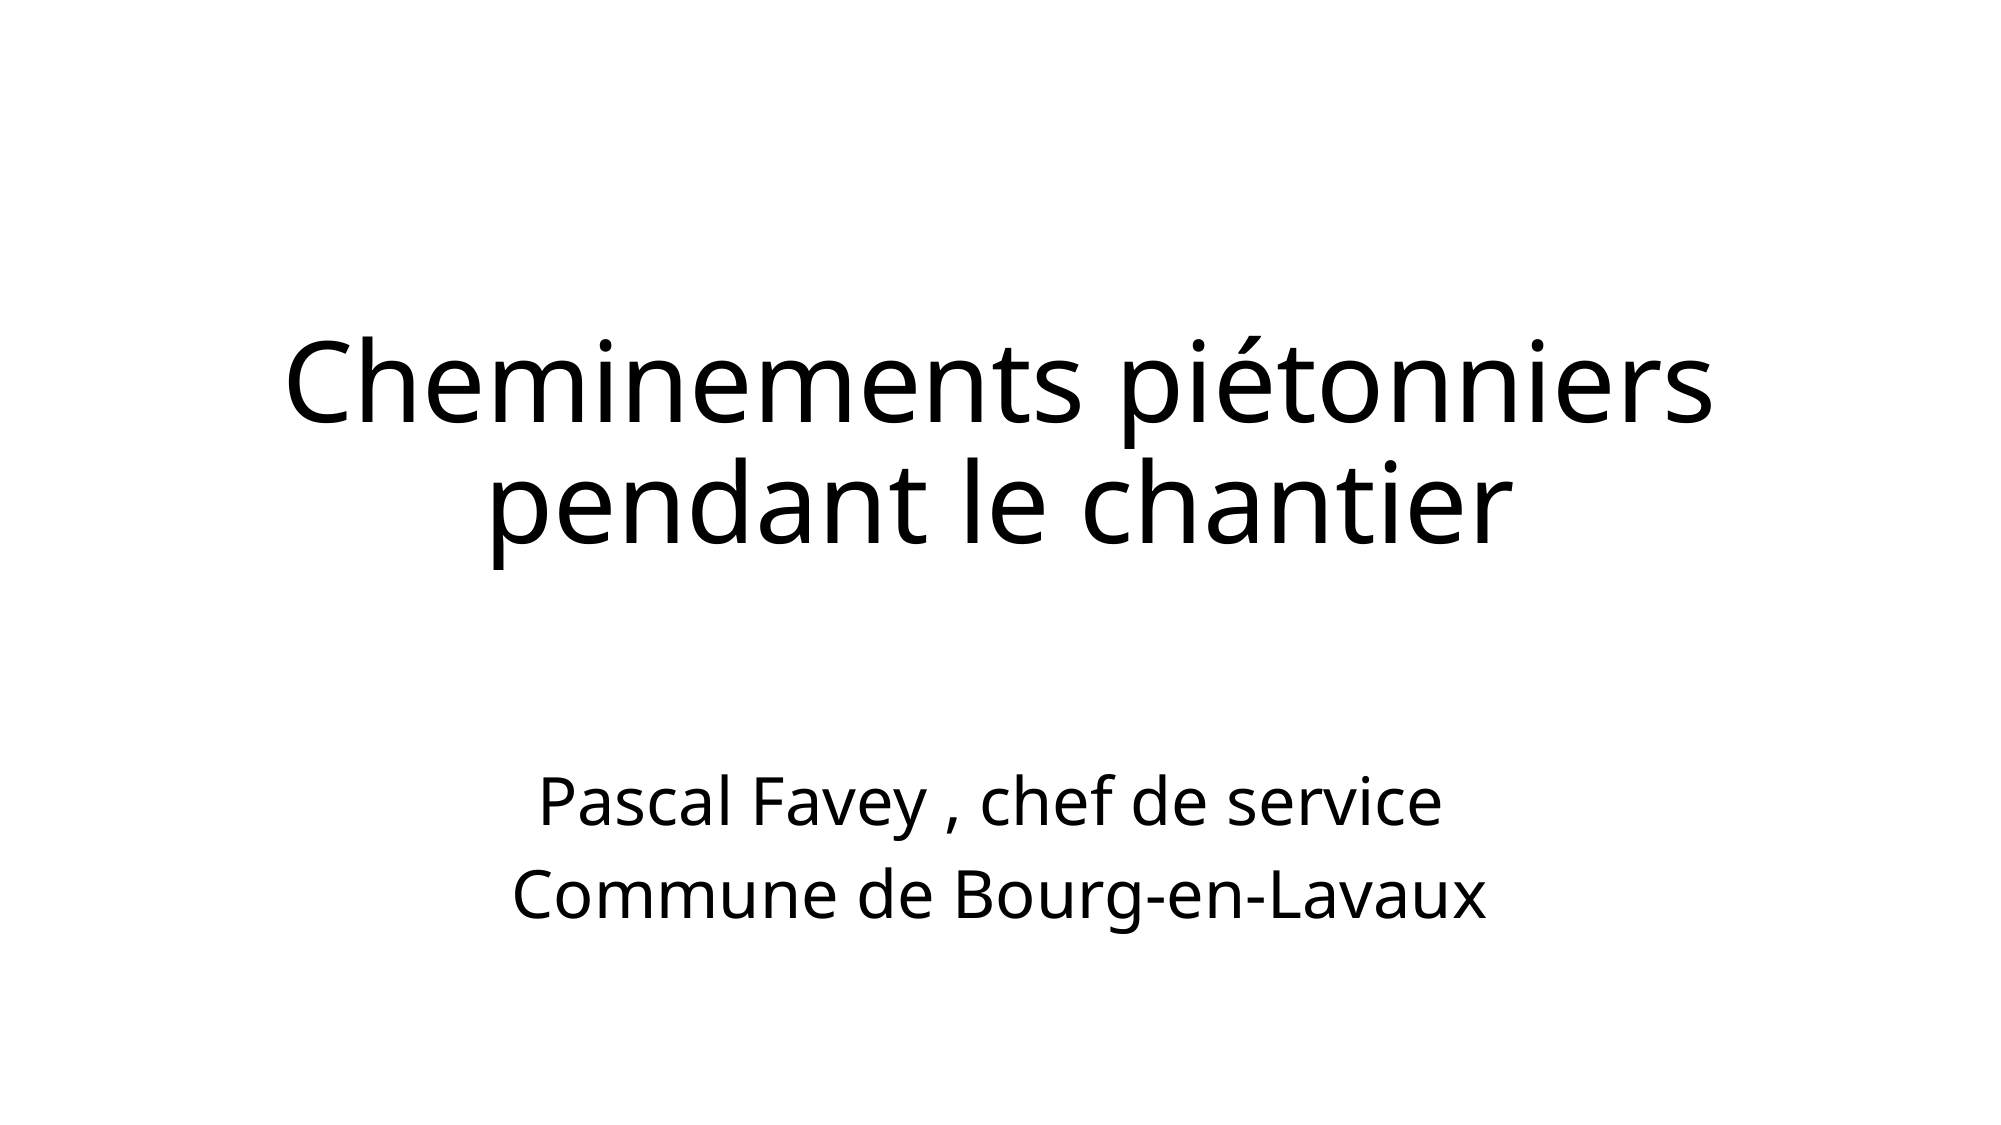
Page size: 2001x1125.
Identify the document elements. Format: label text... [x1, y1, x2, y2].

title Cheminements piétonniers pendant le chantier [249, 184, 1750, 576]
subtitle Pascal Favey , chef de service Commune de Bourg-en-Lavaux [249, 760, 1750, 975]
